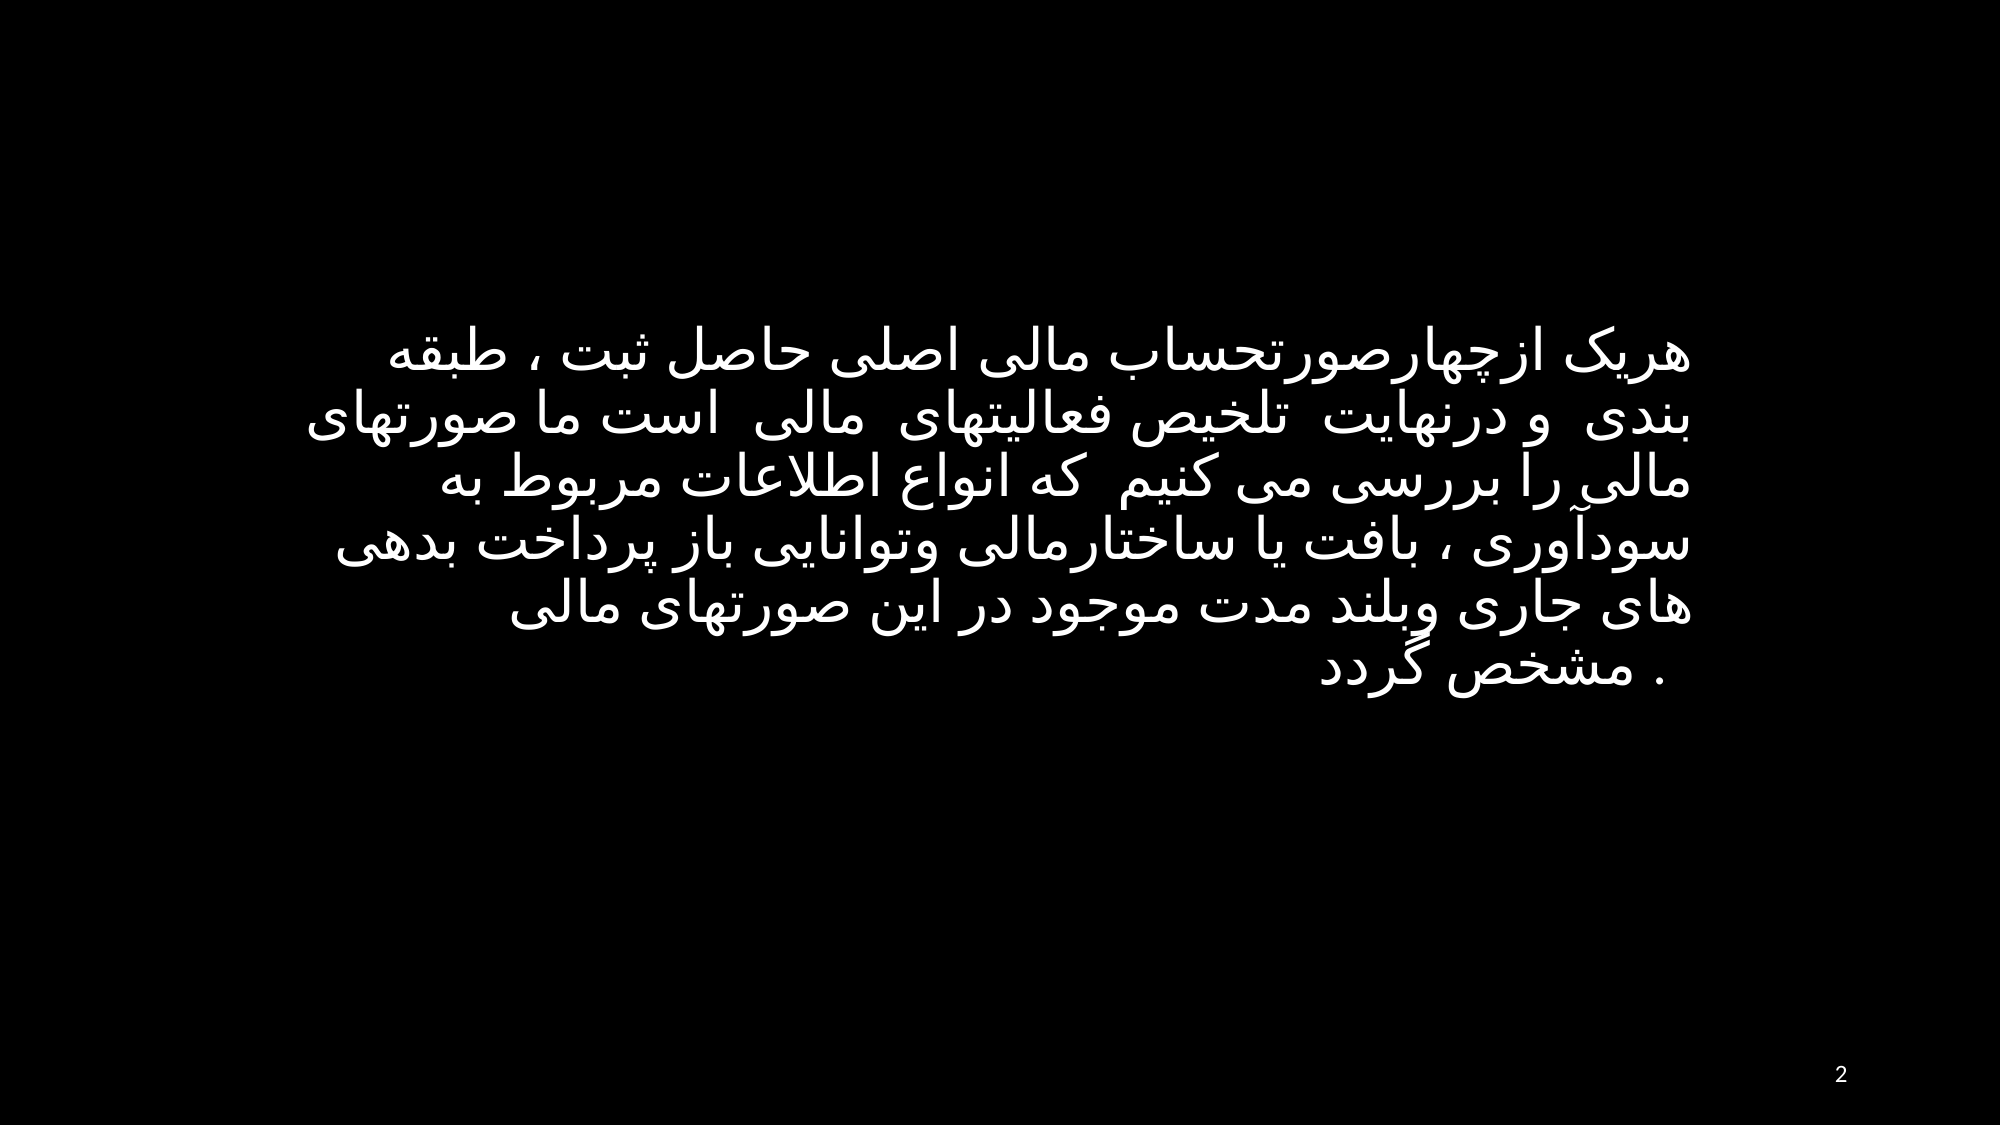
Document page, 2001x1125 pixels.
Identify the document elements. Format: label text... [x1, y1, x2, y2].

slide_number 2 [1412, 1042, 1863, 1103]
list هريک ازچهارصورتحساب مالی اصلی حاصل ثبت ، طبقه بندی و درنهايت تلخيص فعاليتهای مالی است ما صورتهای مالی را بررسی می کنيم که انواع اطلاعات مربوط به سودآوری ، بافت يا ساختارمالی وتوانايی باز پرداخت بدهی های جاری وبلند مدت موجود در اين صورتهای مالی مشخص گردد . [249, 312, 1709, 988]
